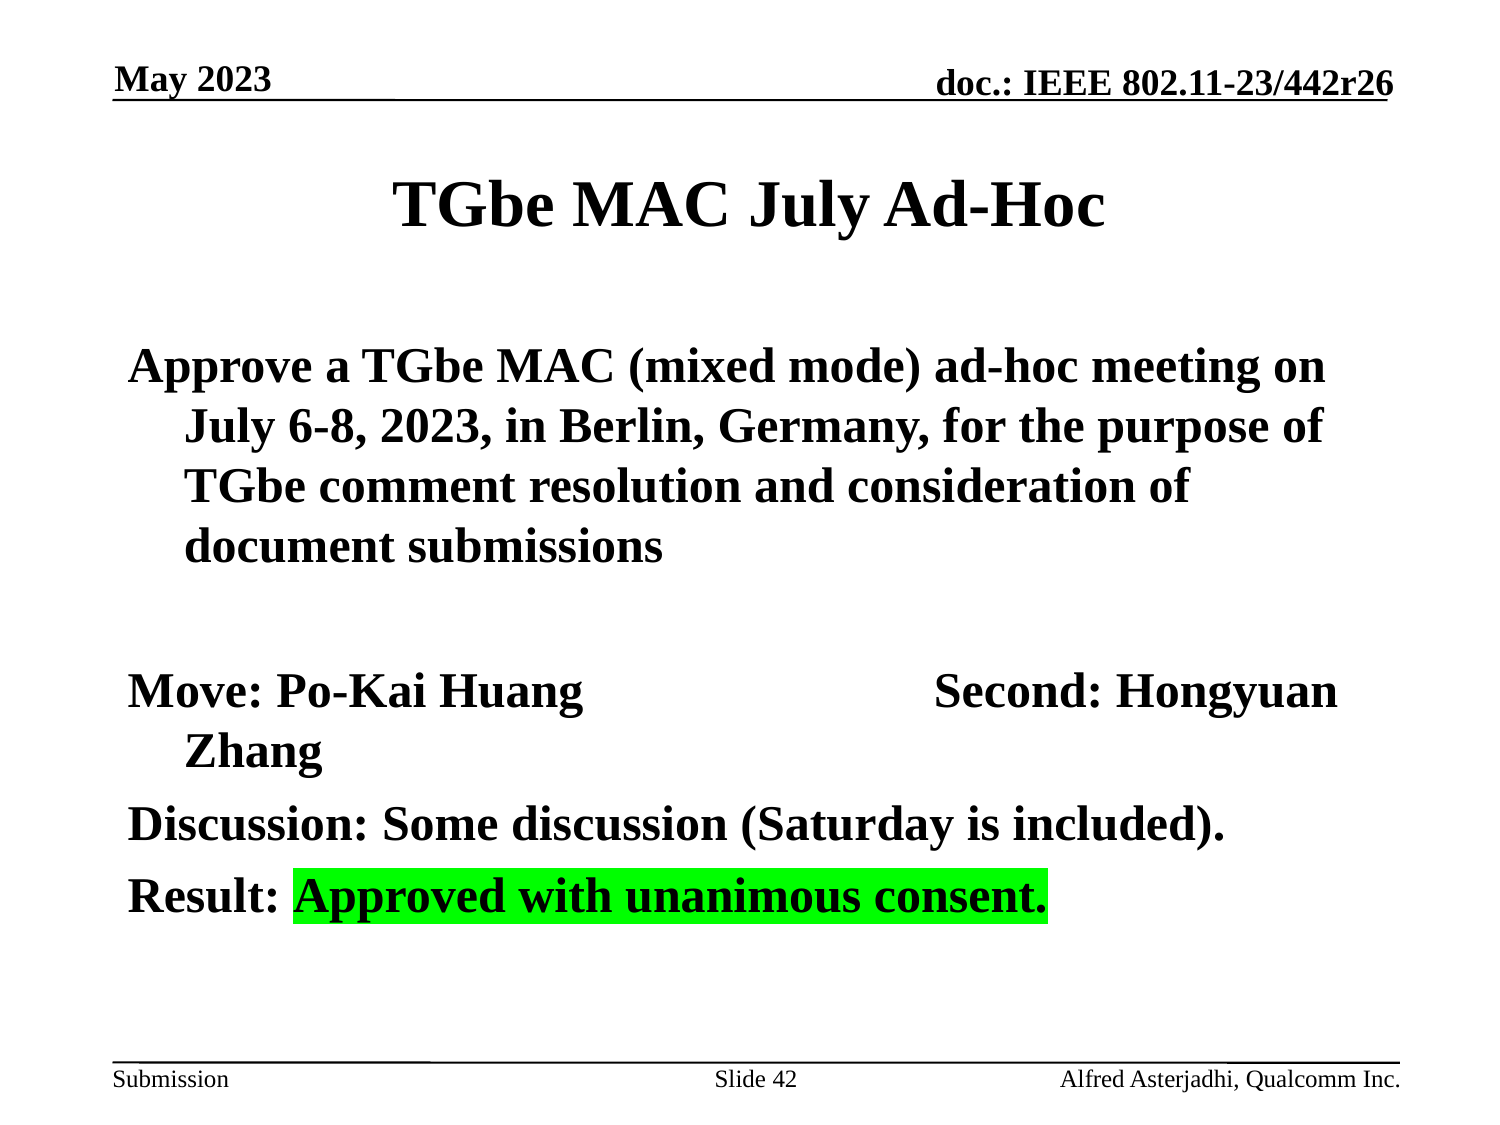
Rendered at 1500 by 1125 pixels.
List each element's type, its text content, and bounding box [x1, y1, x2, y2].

slide_number Slide 42 [712, 1061, 800, 1123]
footer Alfred Asterjadhi, Qualcomm Inc. [878, 1061, 1402, 1093]
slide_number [114, 54, 423, 100]
title TGbe MAC July Ad-Hoc [112, 112, 1388, 288]
list Approve a TGbe MAC (mixed mode) ad-hoc meeting on July 6-8, 2023, in Berlin, Germany, for the purpose of TGbe comment resolution and consideration of document submissions Move: Po-Kai Huang Second: Hongyuan Zhang Discussion: Some discussion (Saturday is included). Result: Approved with unanimous consent. [112, 324, 1388, 1000]
